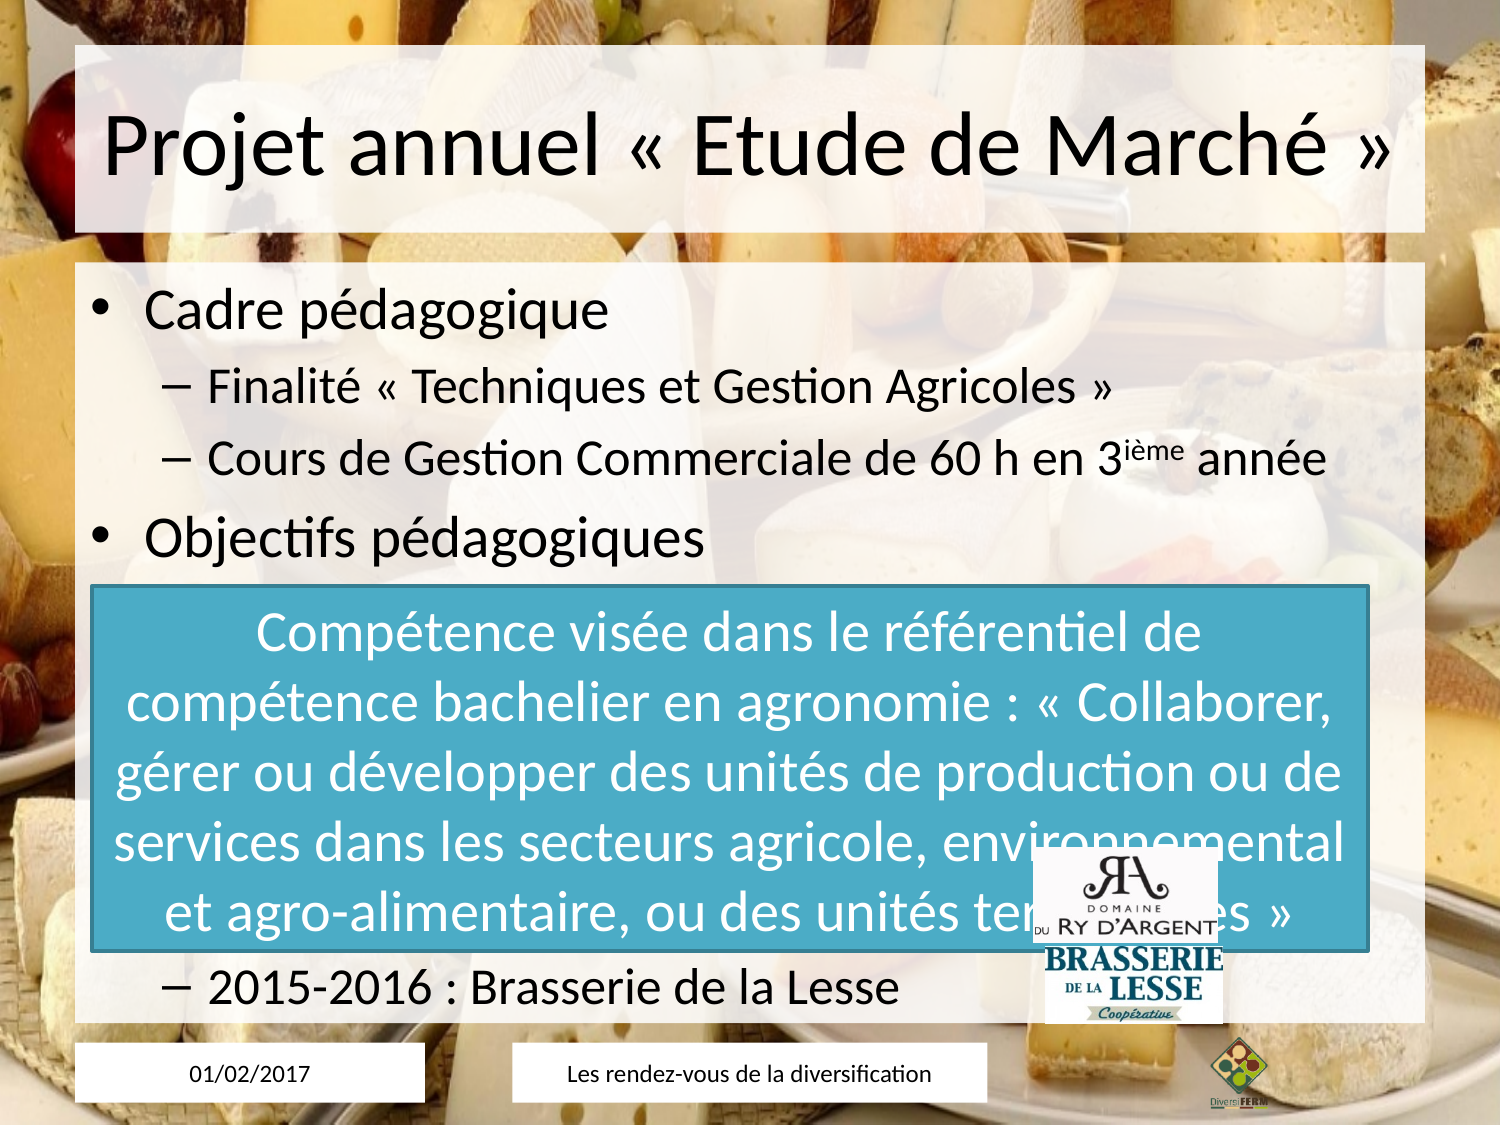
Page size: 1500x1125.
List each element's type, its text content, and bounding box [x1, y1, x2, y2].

list Cadre pédagogique Finalité « Techniques et Gestion Agricoles » Cours de Gestion Commerciale de 60 h en 3ième année Objectifs pédagogiques Travail en réel Conduire un projet de groupe Développement du profil de compétences. Années précédentes 2014-2015 : Domaine du Ry d’Argent 2015-2016 : Brasserie de la Lesse [75, 262, 1425, 1024]
title Projet annuel « Etude de Marché » [75, 45, 1425, 233]
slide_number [75, 1042, 425, 1103]
picture [0, 0, 1500, 1125]
text_box Compétence visée dans le référentiel de compétence bachelier en agronomie : « Collaborer, gérer ou développer des unités de production ou de services dans les secteurs agricole, environnemental et agro-alimentaire, ou des unités territoriales » [90, 584, 1370, 953]
footer Les rendez-vous de la diversification [512, 1042, 988, 1103]
